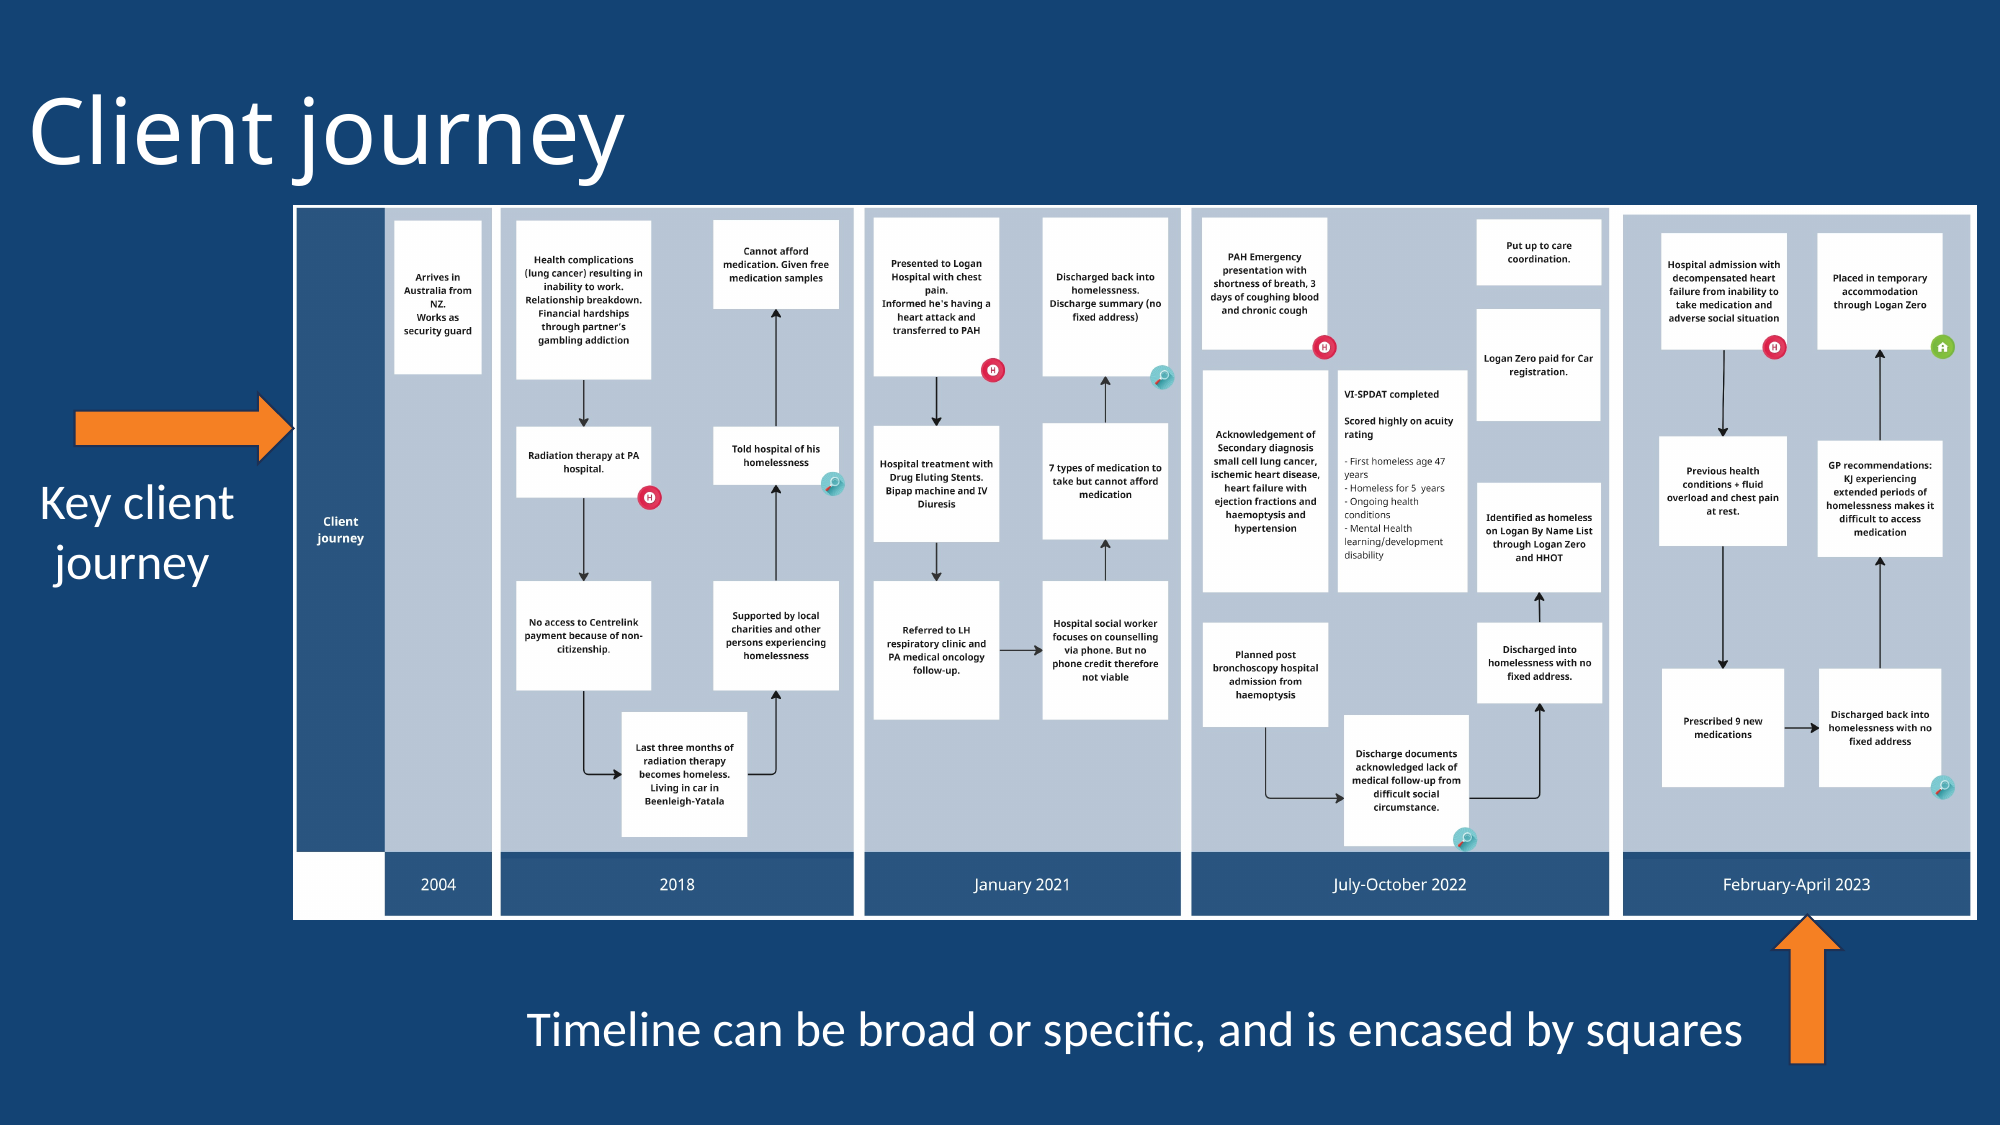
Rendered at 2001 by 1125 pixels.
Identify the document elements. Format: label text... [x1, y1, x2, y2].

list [293, 205, 1977, 920]
text_box [1769, 920, 1846, 1066]
text_box Timeline can be broad or specific, and is encased by squares [443, 989, 1788, 1065]
title Client journey [0, 0, 718, 339]
text_box Key client journey [0, 461, 276, 597]
text_box [73, 390, 293, 467]
